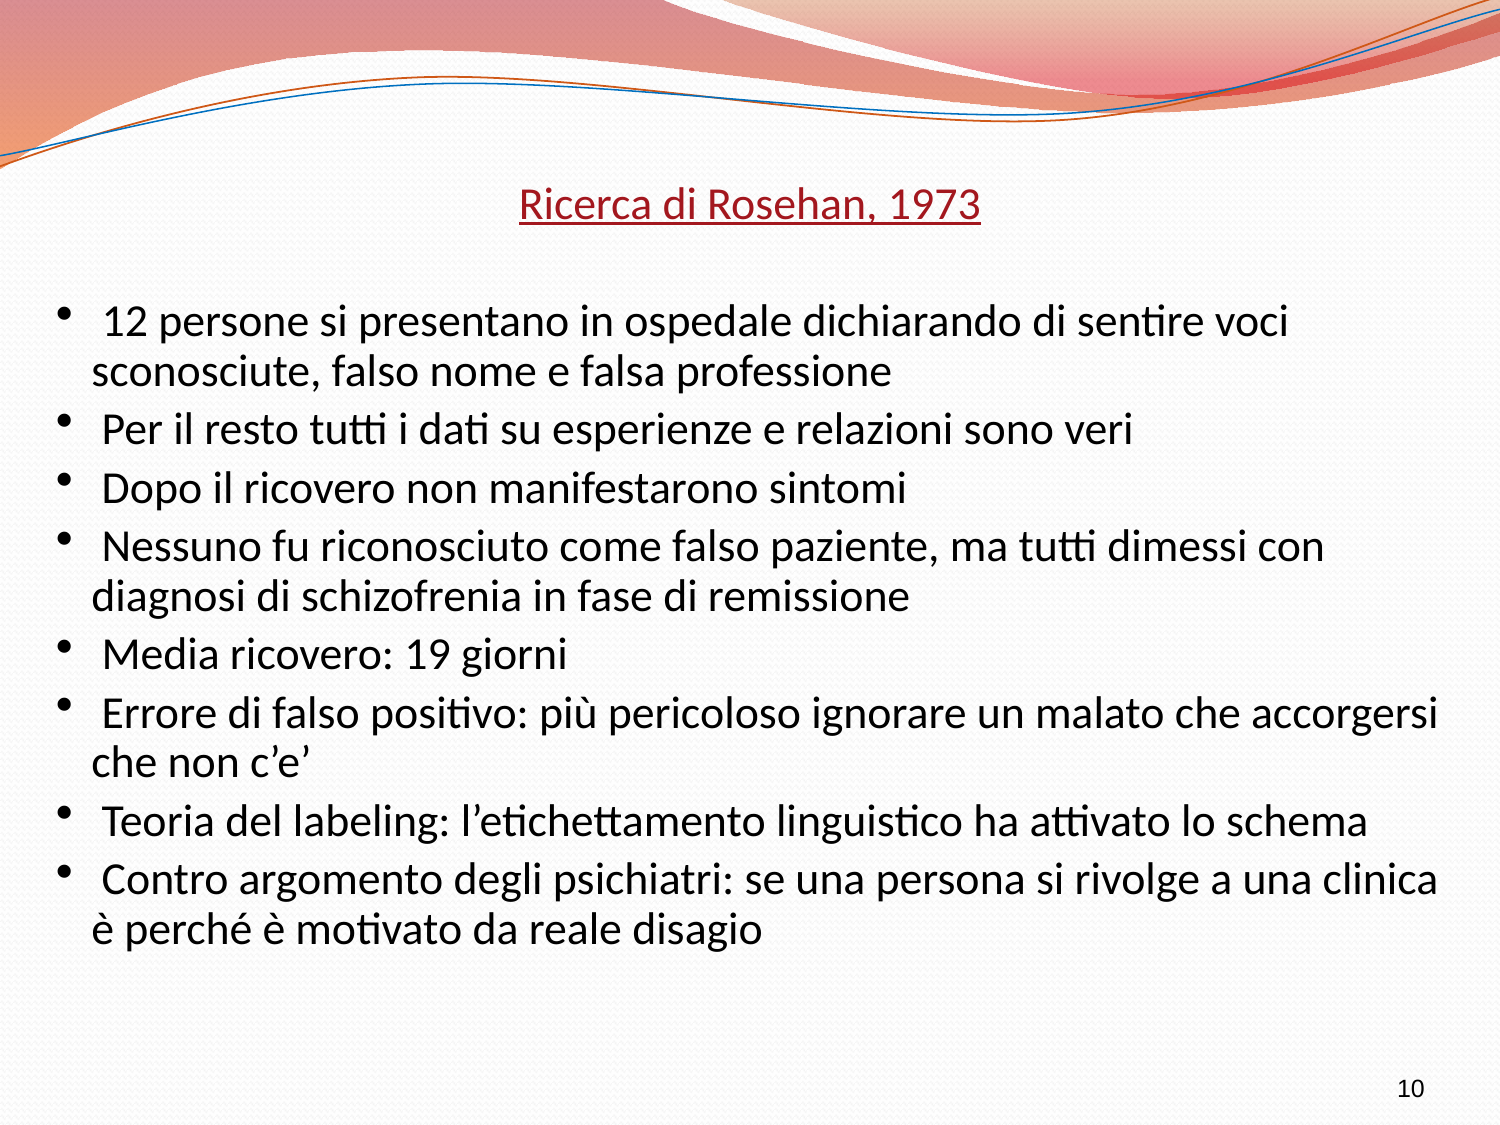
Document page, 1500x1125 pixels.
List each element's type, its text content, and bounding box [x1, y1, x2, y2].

slide_number 10 [1299, 1042, 1425, 1103]
text_box Ricerca di Rosehan, 1973 12 persone si presentano in ospedale dichiarando di sentire voci sconosciute, falso nome e falsa professione Per il resto tutti i dati su esperienze e relazioni sono veri Dopo il ricovero non manifestarono sintomi Nessuno fu riconosciuto come falso paziente, ma tutti dimessi con diagnosi di schizofrenia in fase di remissione Media ricovero: 19 giorni Errore di falso positivo: più pericoloso ignorare un malato che accorgersi che non c’e’ Teoria del labeling: l’etichettamento linguistico ha attivato lo schema Contro argomento degli psichiatri: se una persona si rivolge a una clinica è perché è motivato da reale disagio [41, 172, 1459, 1021]
